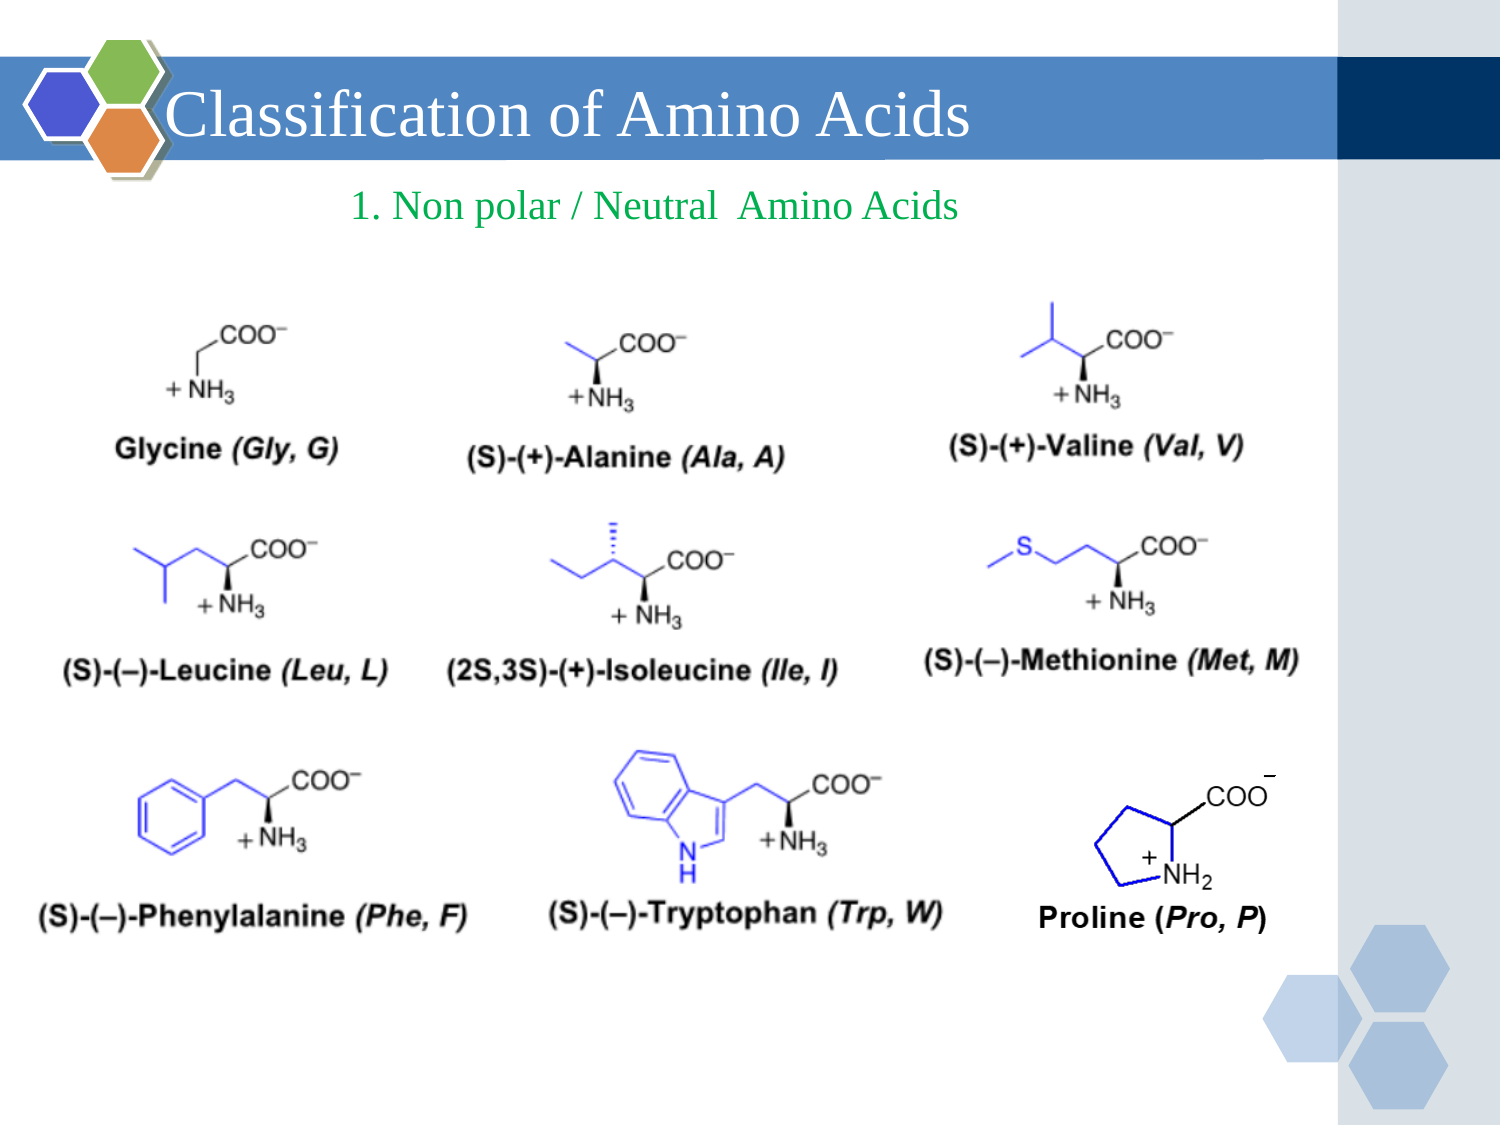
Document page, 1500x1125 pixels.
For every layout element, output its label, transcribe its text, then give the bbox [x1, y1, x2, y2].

text_box Classification of Amino Acids [149, 62, 1263, 158]
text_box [37, 274, 1320, 973]
text_box 1. Non polar / Neutral Amino Acids [324, 171, 988, 236]
